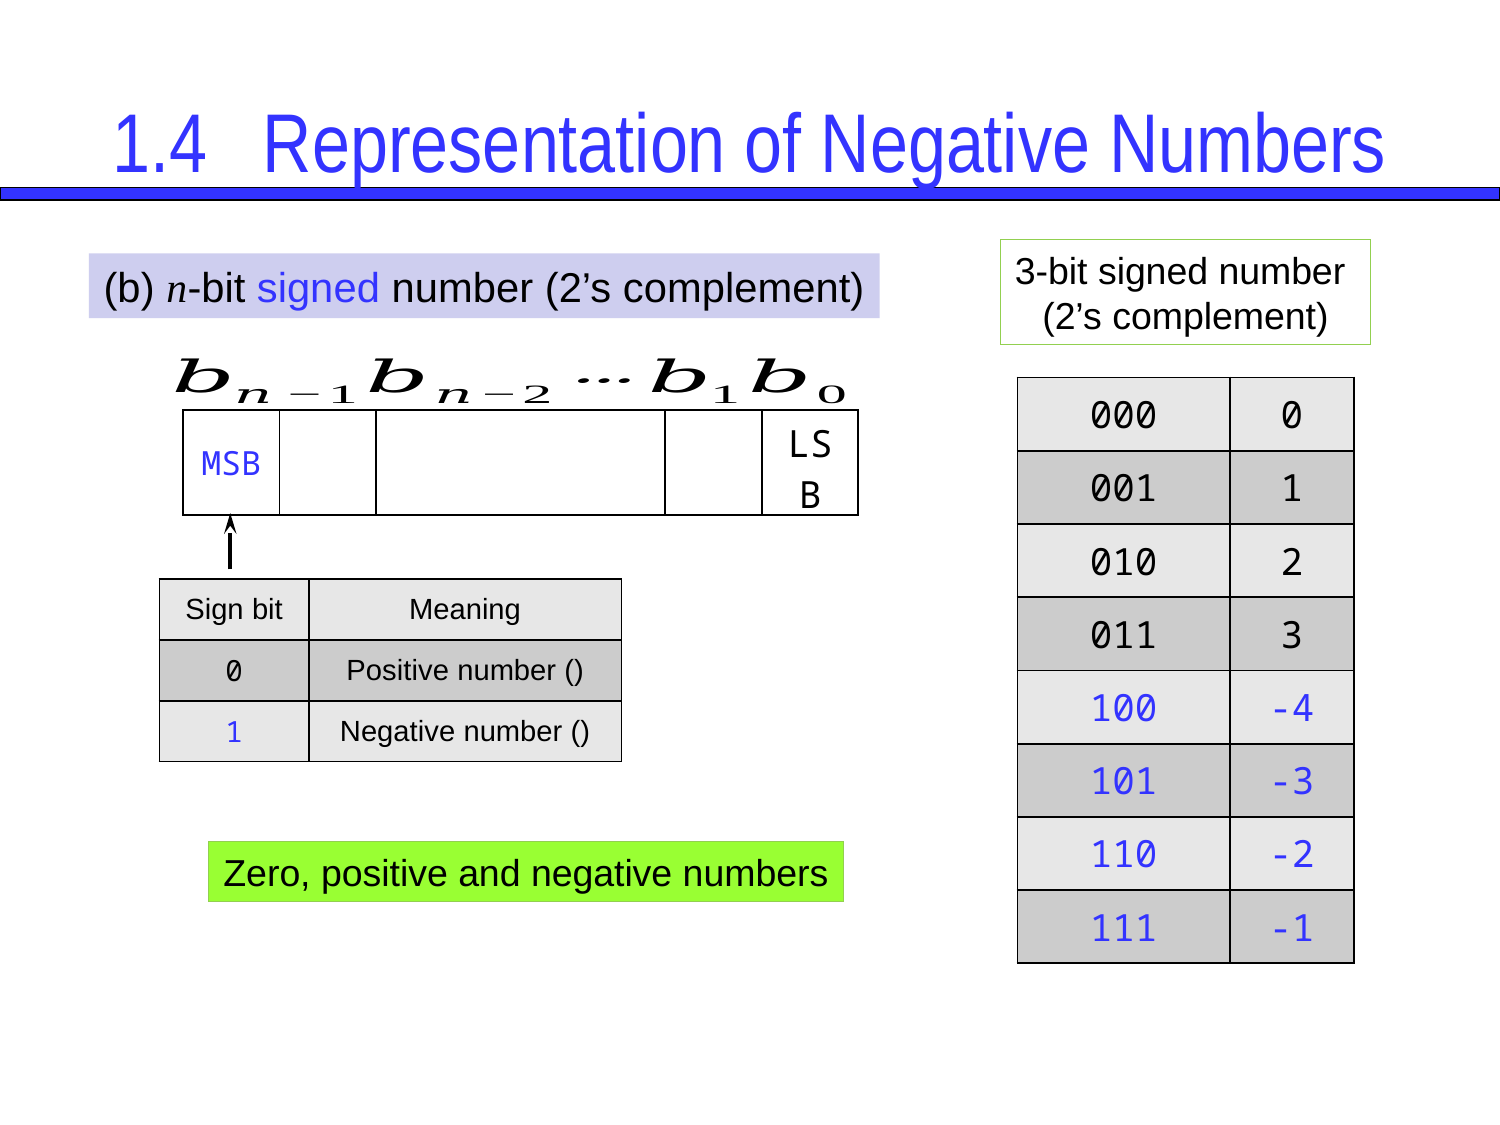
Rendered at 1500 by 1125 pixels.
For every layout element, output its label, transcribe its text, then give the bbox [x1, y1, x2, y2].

table_cell 3 [1231, 598, 1353, 670]
text_box Zero, positive and negative numbers [208, 841, 844, 902]
table_cell -1 [1231, 891, 1353, 962]
table_cell 1 [1231, 452, 1353, 523]
table_header 0 [1231, 378, 1353, 450]
table_cell 2 [1231, 525, 1353, 596]
text_box (b) n-bit signed number (2’s complement) [88, 253, 880, 319]
table_cell -2 [1231, 818, 1353, 889]
table_cell -4 [1231, 671, 1353, 743]
table_cell -3 [1231, 745, 1353, 816]
table_cell 010 [1018, 525, 1229, 596]
table_header 000 [1018, 378, 1229, 450]
text_box 3-bit signed number (2’s complement) [1000, 239, 1371, 345]
table_cell 011 [1018, 598, 1229, 670]
table_cell 001 [1018, 452, 1229, 523]
table_cell 111 [1018, 891, 1229, 962]
title 1.4 Representation of Negative Numbers [75, 45, 1425, 233]
table_cell 110 [1018, 818, 1229, 889]
table_cell 101 [1018, 745, 1229, 816]
table_cell 100 [1018, 671, 1229, 743]
